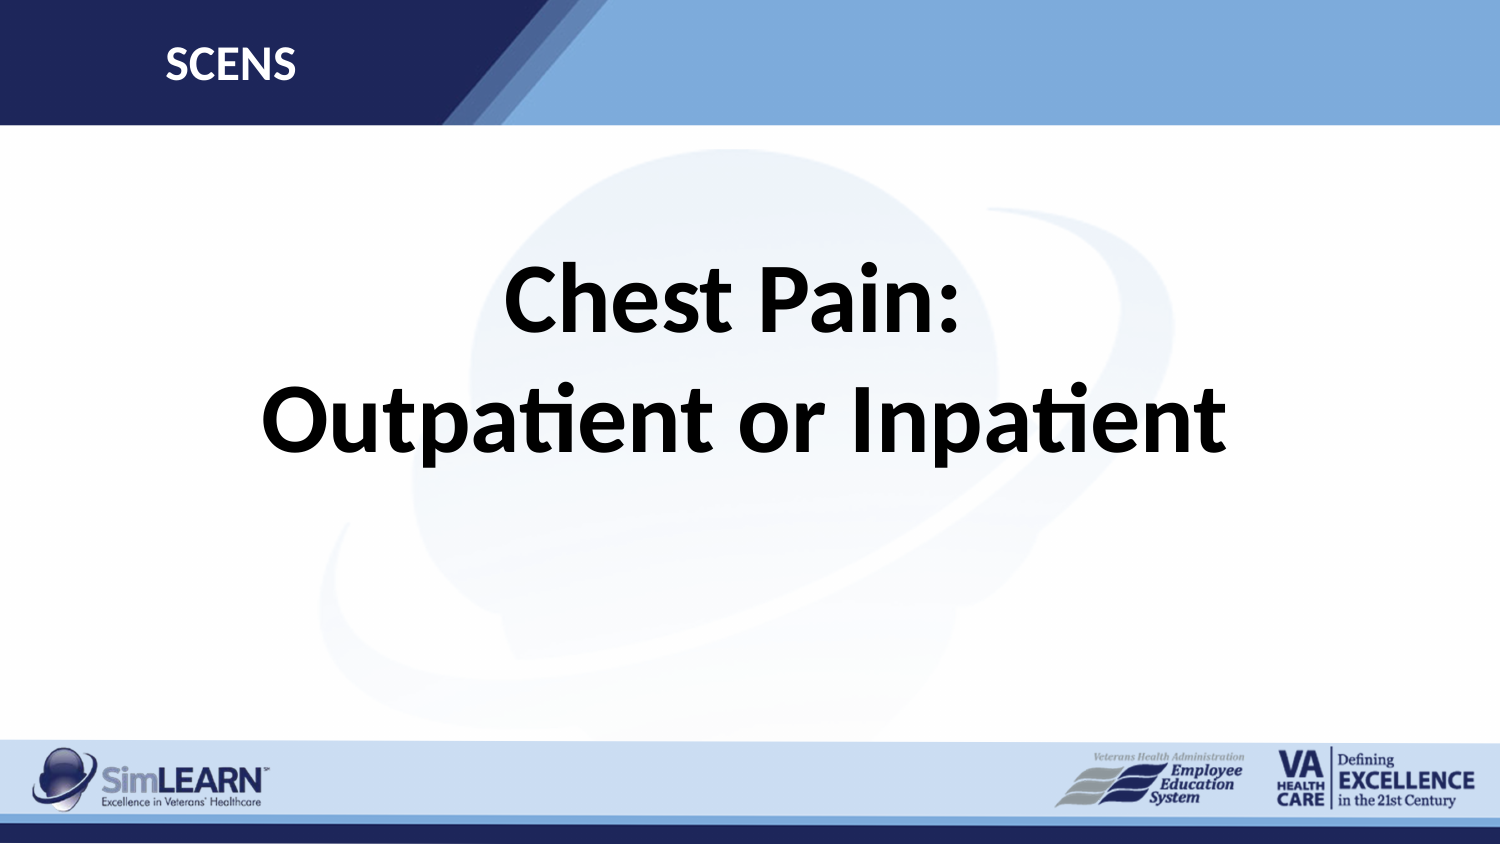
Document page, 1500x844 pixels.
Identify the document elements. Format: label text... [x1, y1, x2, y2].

title Chest Pain: Outpatient or Inpatient [111, 261, 1388, 444]
text_box SCENS [0, 0, 463, 122]
picture [0, 0, 1500, 844]
